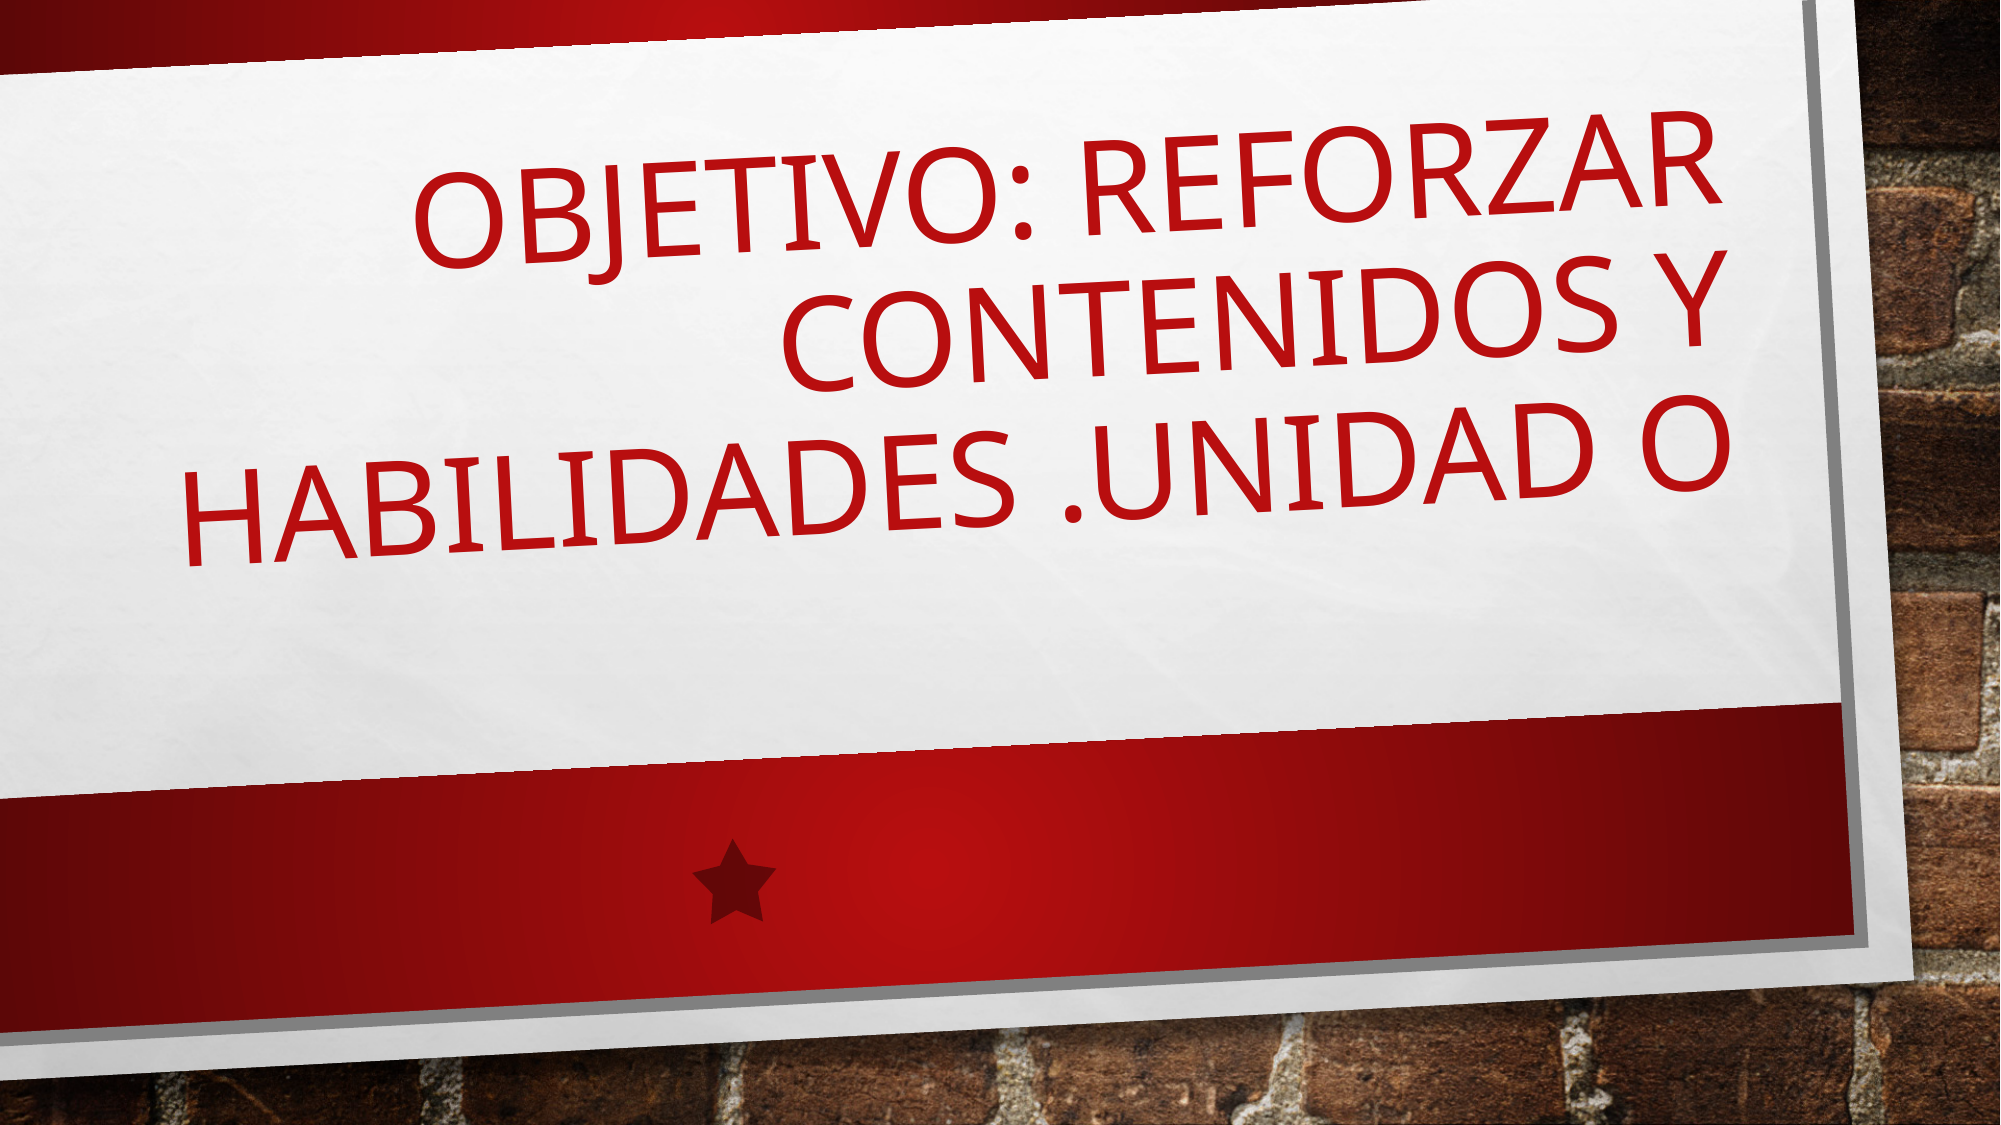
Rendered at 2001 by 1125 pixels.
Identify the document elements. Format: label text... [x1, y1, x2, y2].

picture [0, 0, 2000, 1125]
title OBJETIVO: REFORZAR CONTENIDOS Y HABILIDADES .UNIDAD O [135, 67, 1758, 605]
